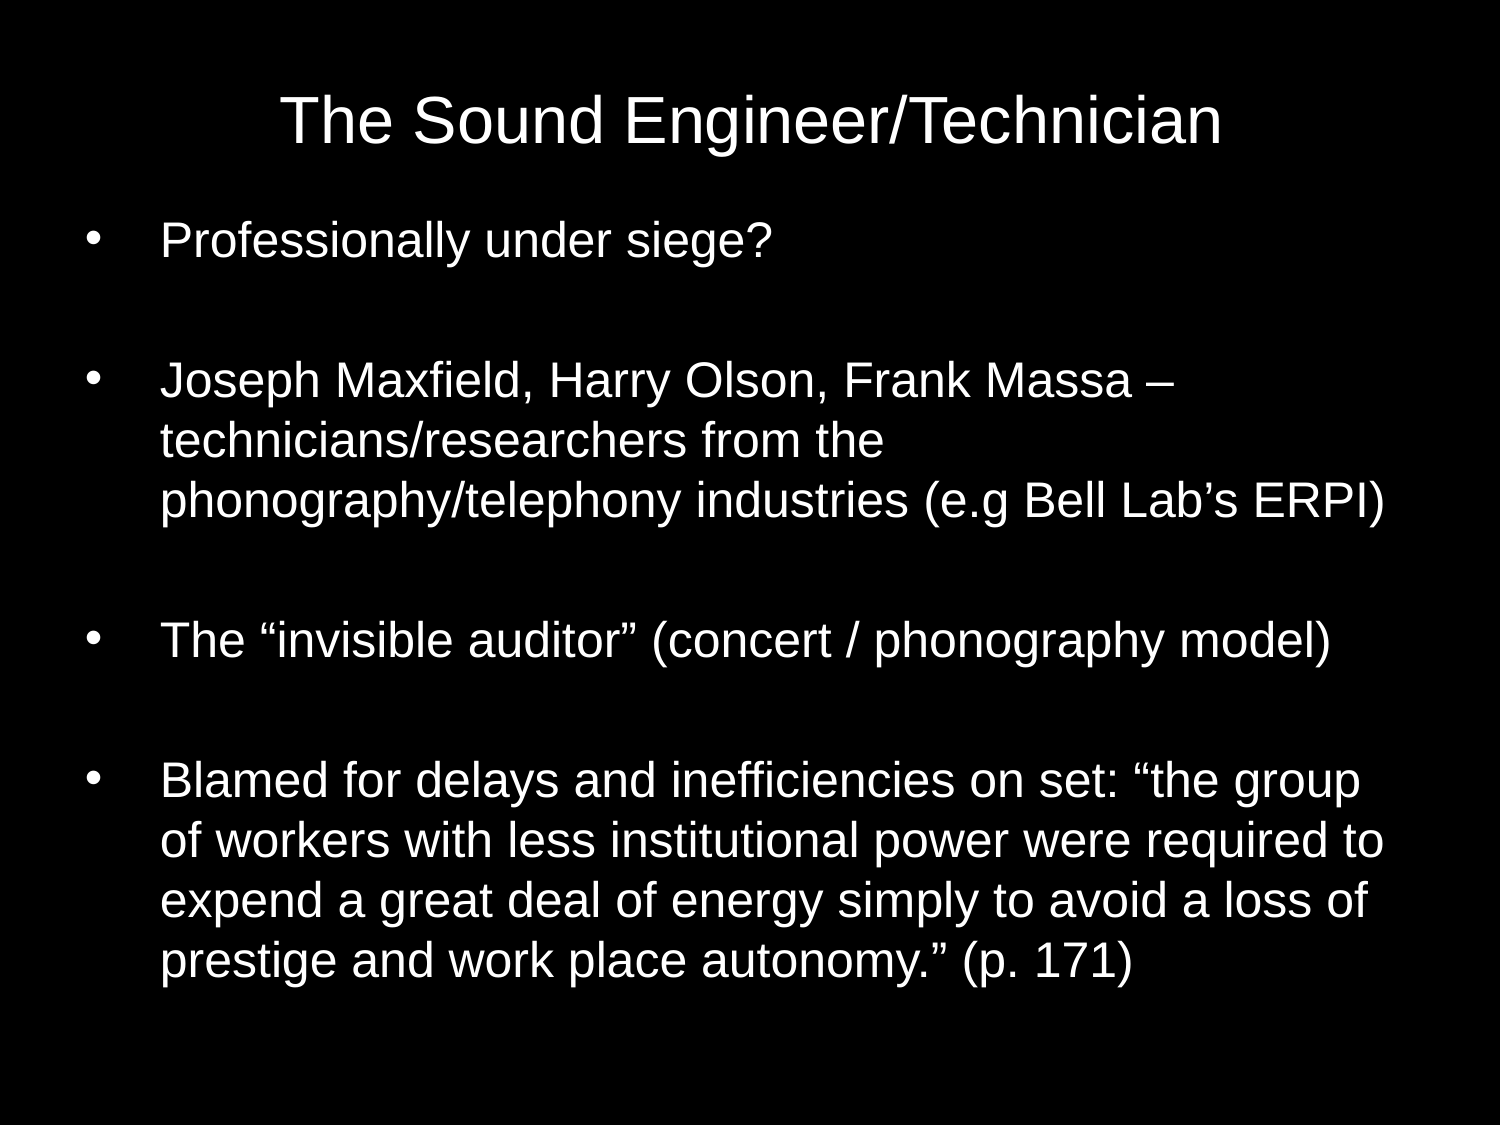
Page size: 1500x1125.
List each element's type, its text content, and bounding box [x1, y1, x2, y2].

text_box The Sound Engineer/Technician [88, 69, 1415, 164]
subtitle Professionally under siege? Joseph Maxfield, Harry Olson, Frank Massa – technicians/researchers from the phonography/telephony industries (e.g Bell Lab’s ERPI) The “invisible auditor” (concert / phonography model) Blamed for delays and inefficiencies on set: “the group of workers with less institutional power were required to expend a great deal of energy simply to avoid a loss of prestige and work place autonomy.” (p. 171) [70, 199, 1415, 1091]
